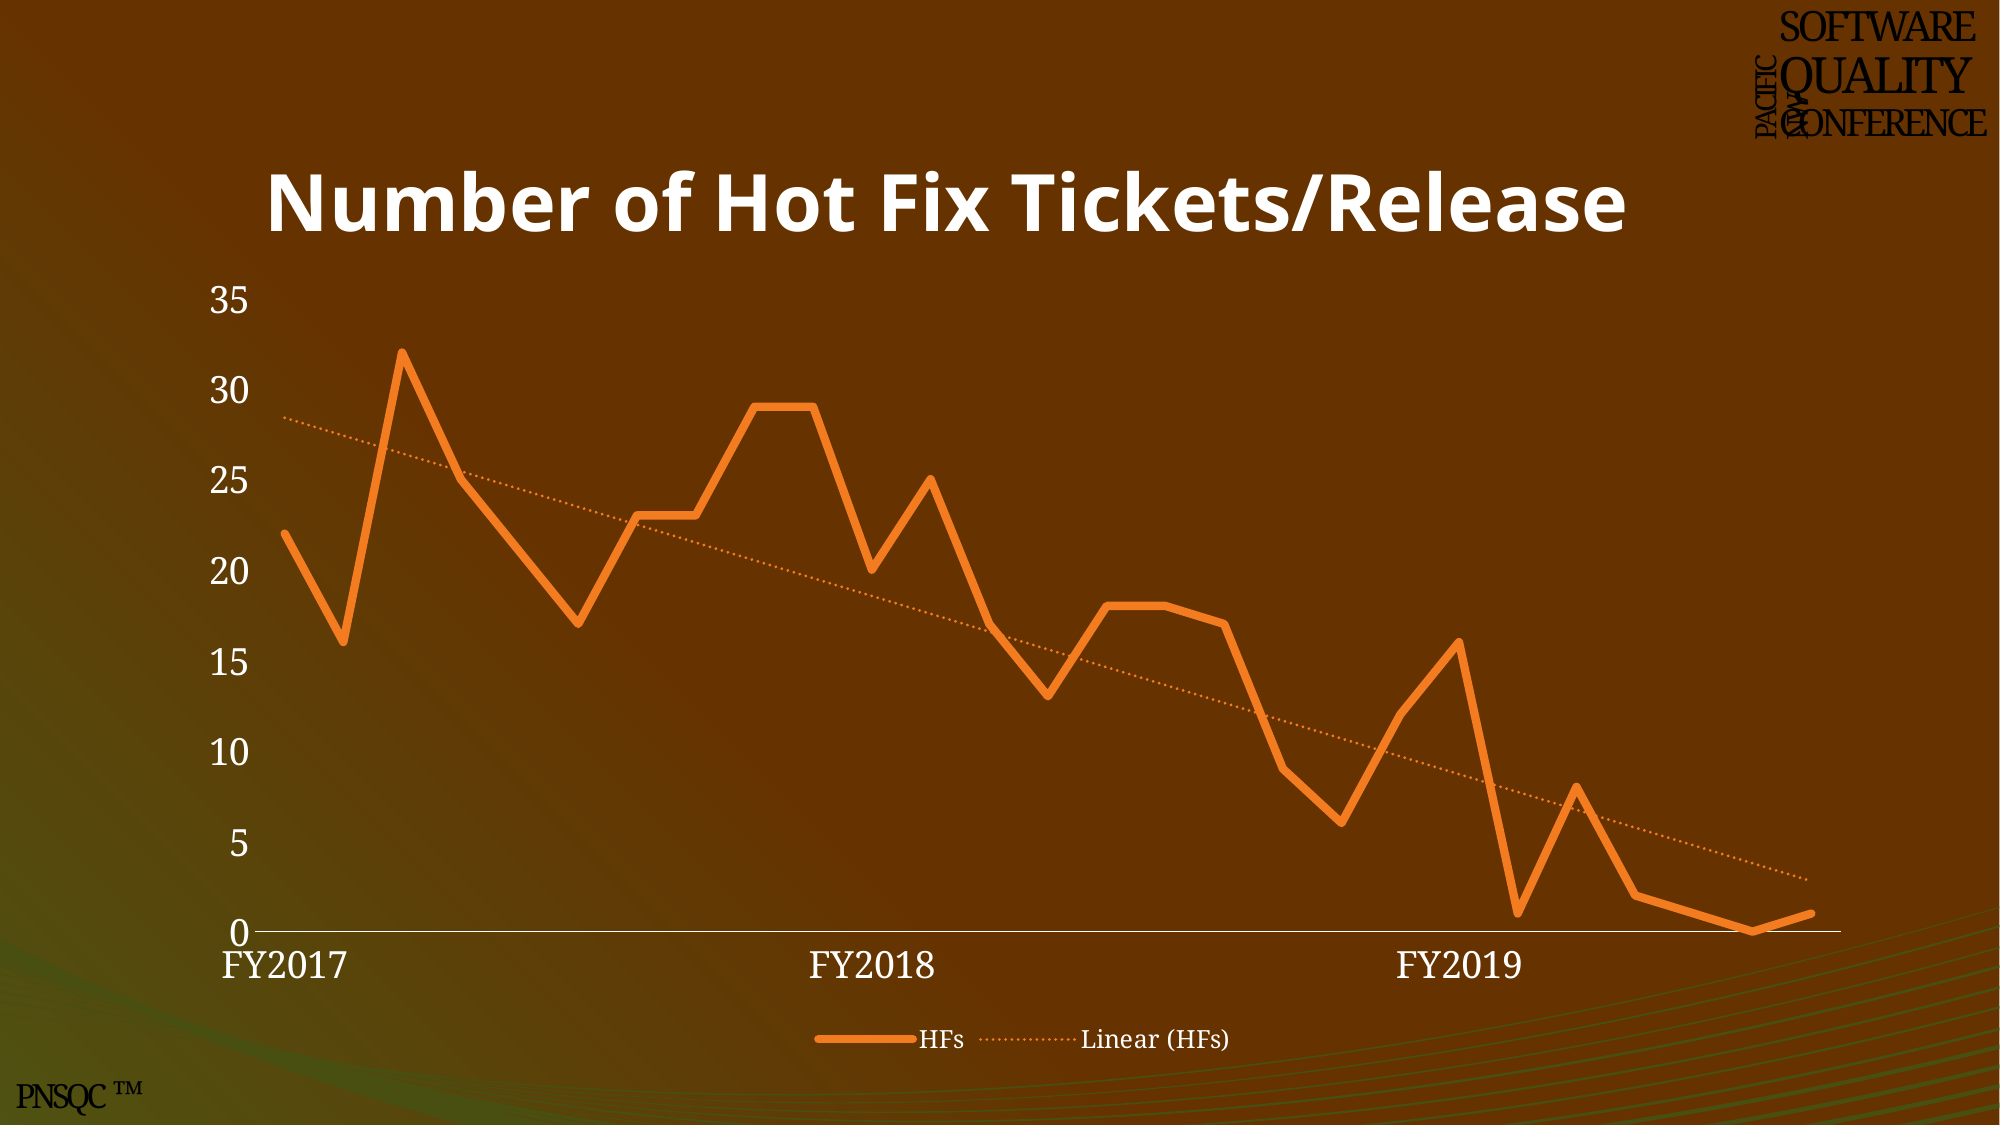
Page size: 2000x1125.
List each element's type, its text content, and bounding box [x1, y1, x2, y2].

title Number of Hot Fix Tickets/Release [249, 65, 1750, 248]
chart [174, 256, 1875, 1063]
